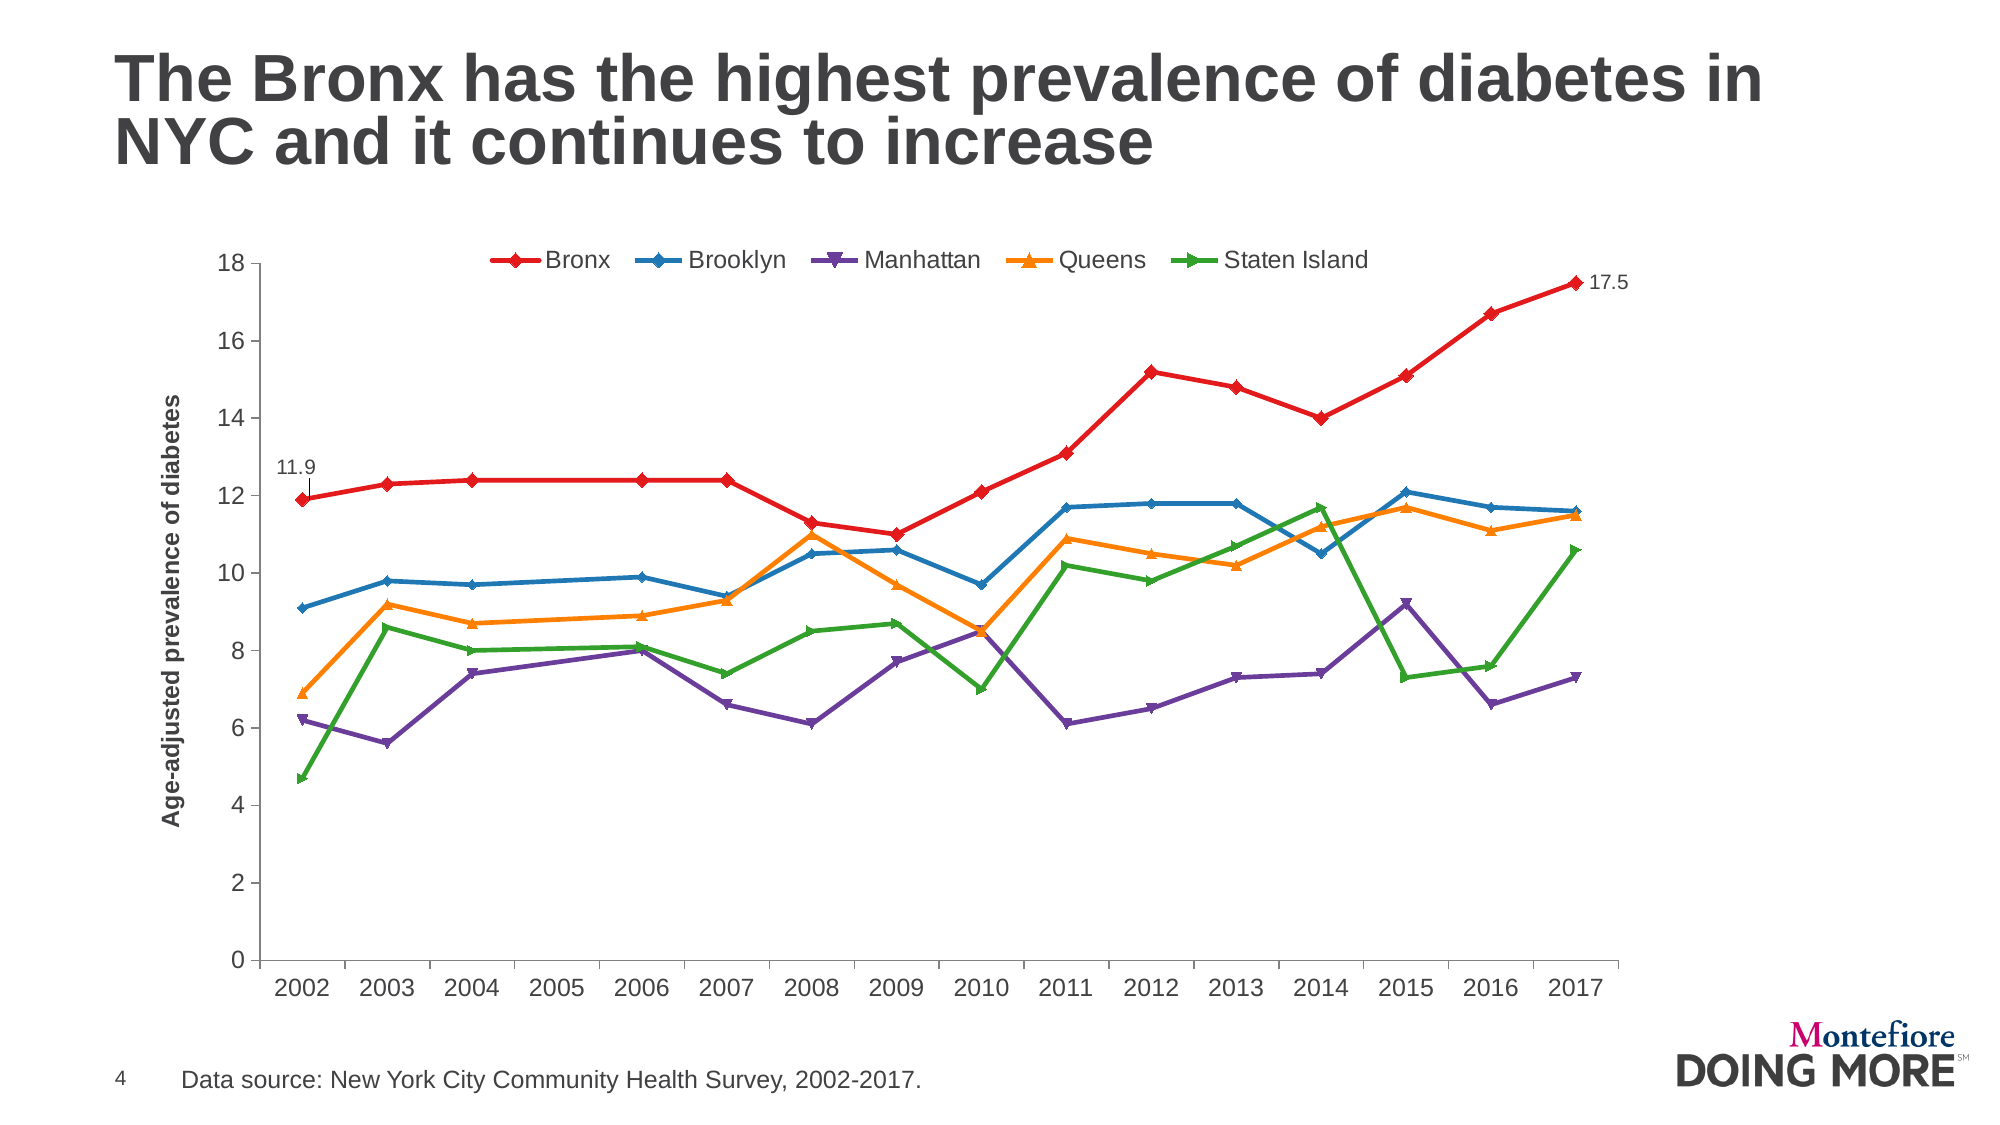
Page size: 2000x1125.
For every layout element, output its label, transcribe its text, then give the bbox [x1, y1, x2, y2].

title The Bronx has the highest prevalence of diabetes in NYC and it continues to increase [99, 41, 1884, 186]
text_box Data source: New York City Community Health Survey, 2002-2017. [166, 1056, 1623, 1101]
chart [149, 241, 1642, 1004]
